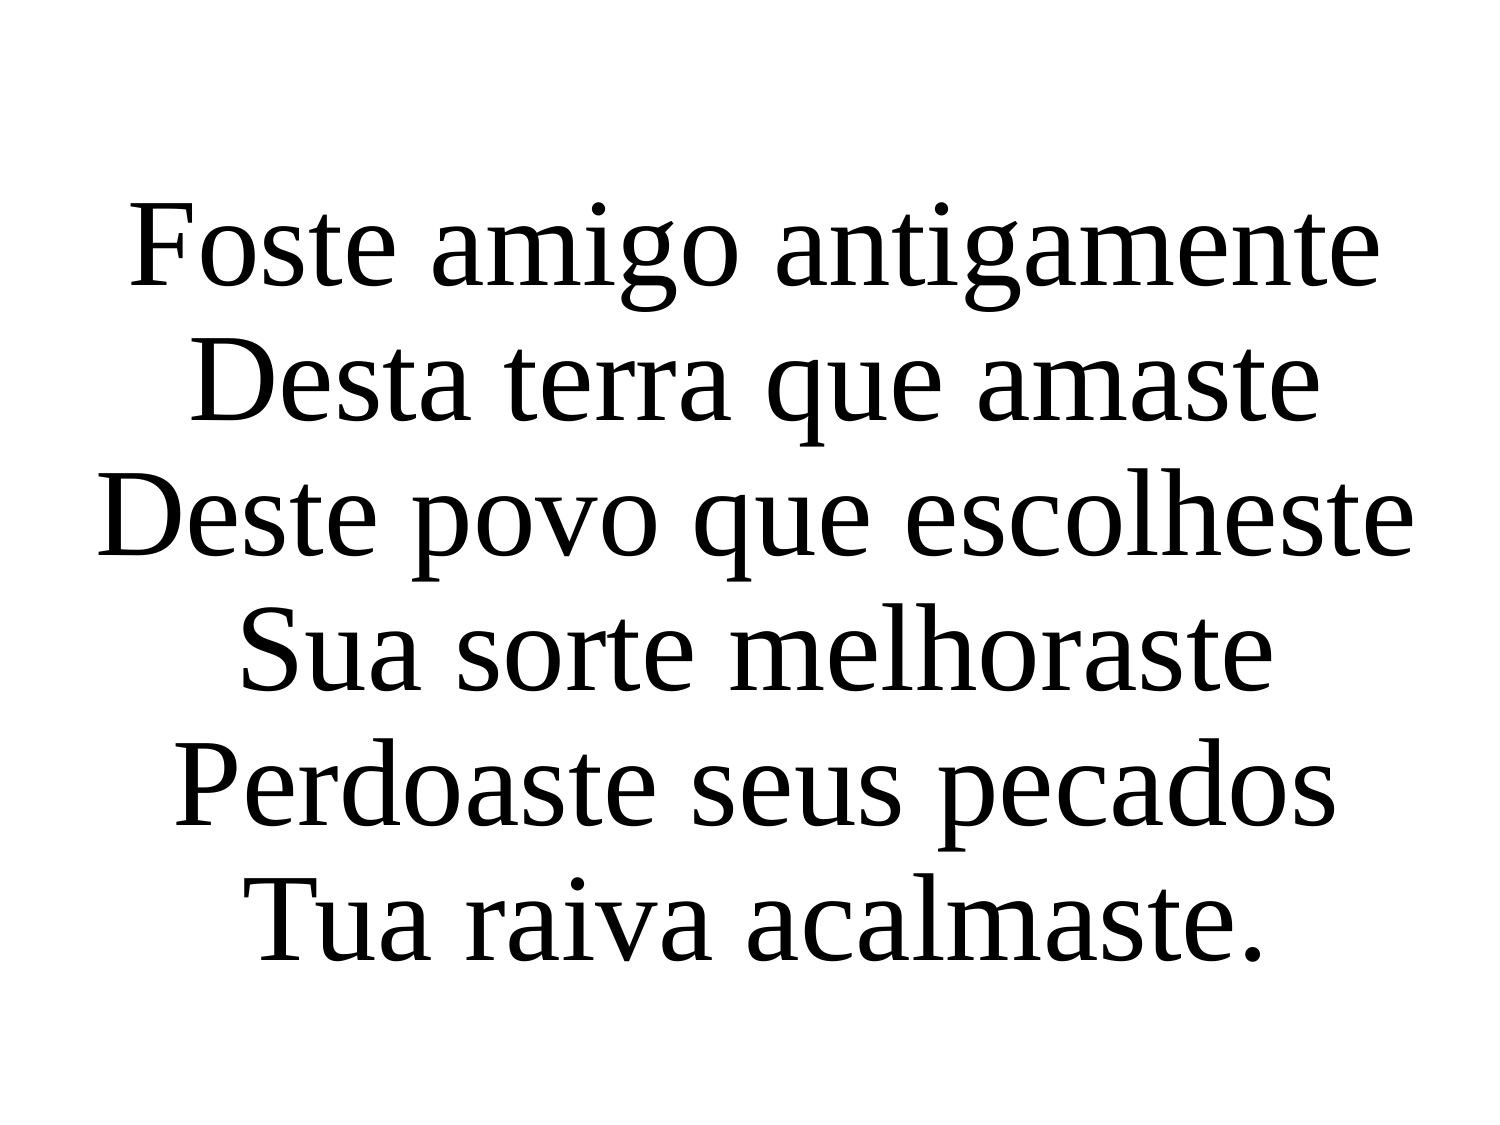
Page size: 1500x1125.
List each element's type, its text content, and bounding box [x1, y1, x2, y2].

list Foste amigo antigamente Desta terra que amaste Deste povo que escolheste Sua sorte melhoraste Perdoaste seus pecados Tua raiva acalmaste. [38, 59, 1475, 1106]
